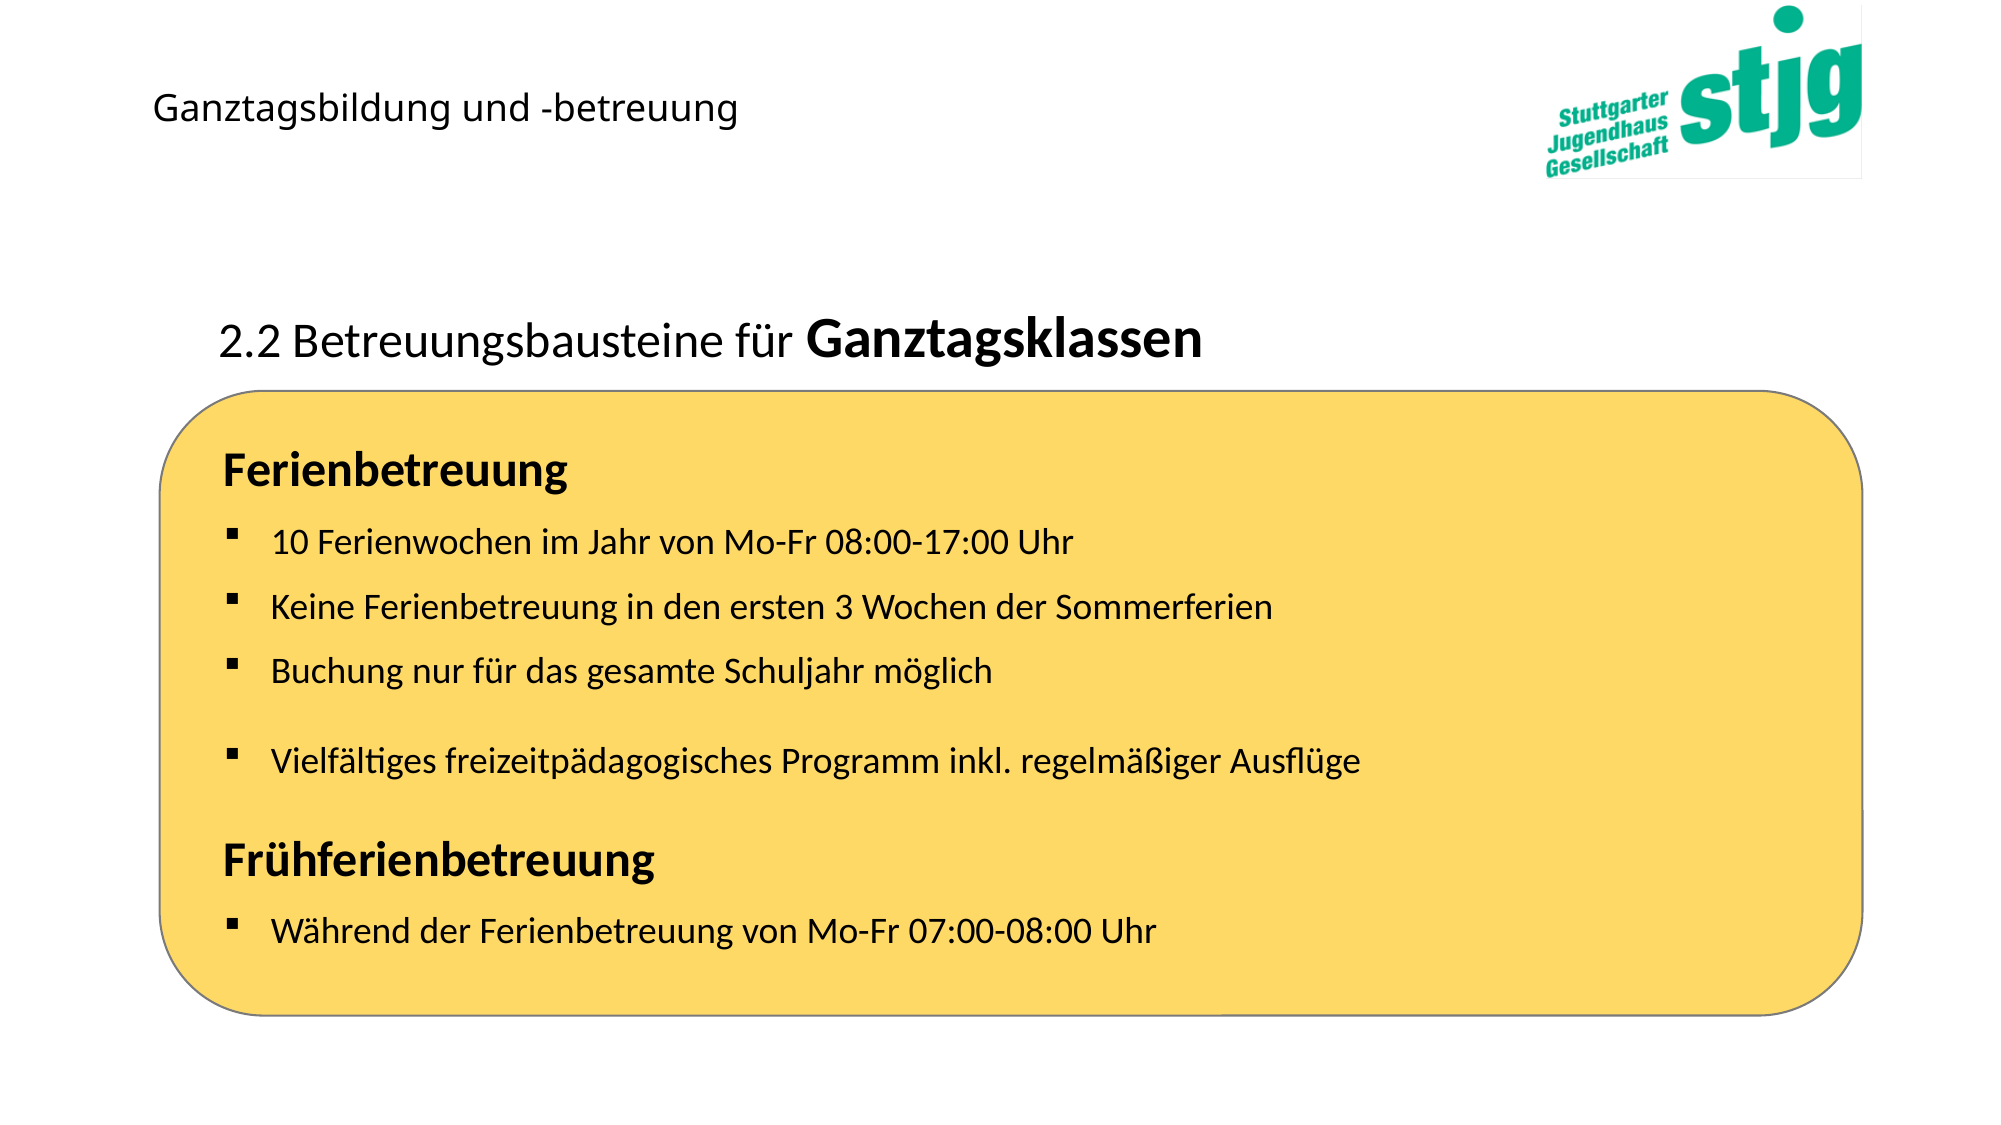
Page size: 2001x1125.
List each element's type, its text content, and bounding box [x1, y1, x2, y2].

list 2.2 Betreuungsbausteine für Ganztagsklassen [137, 299, 1863, 1014]
text_box Ferienbetreuung 10 Ferienwochen im Jahr von Mo-Fr 08:00-17:00 Uhr Keine Ferienbetreuung in den ersten 3 Wochen der Sommerferien Buchung nur für das gesamte Schuljahr möglich Vielfältiges freizeitpädagogisches Programm inkl. regelmäßiger Ausflüge Frühferienbetreuung Während der Ferienbetreuung von Mo-Fr 07:00-08:00 Uhr [209, 429, 1806, 1049]
picture [1546, 4, 1863, 180]
text_box [158, 389, 1864, 1006]
title Ganztagsbildung und -betreuung [137, 59, 1546, 160]
